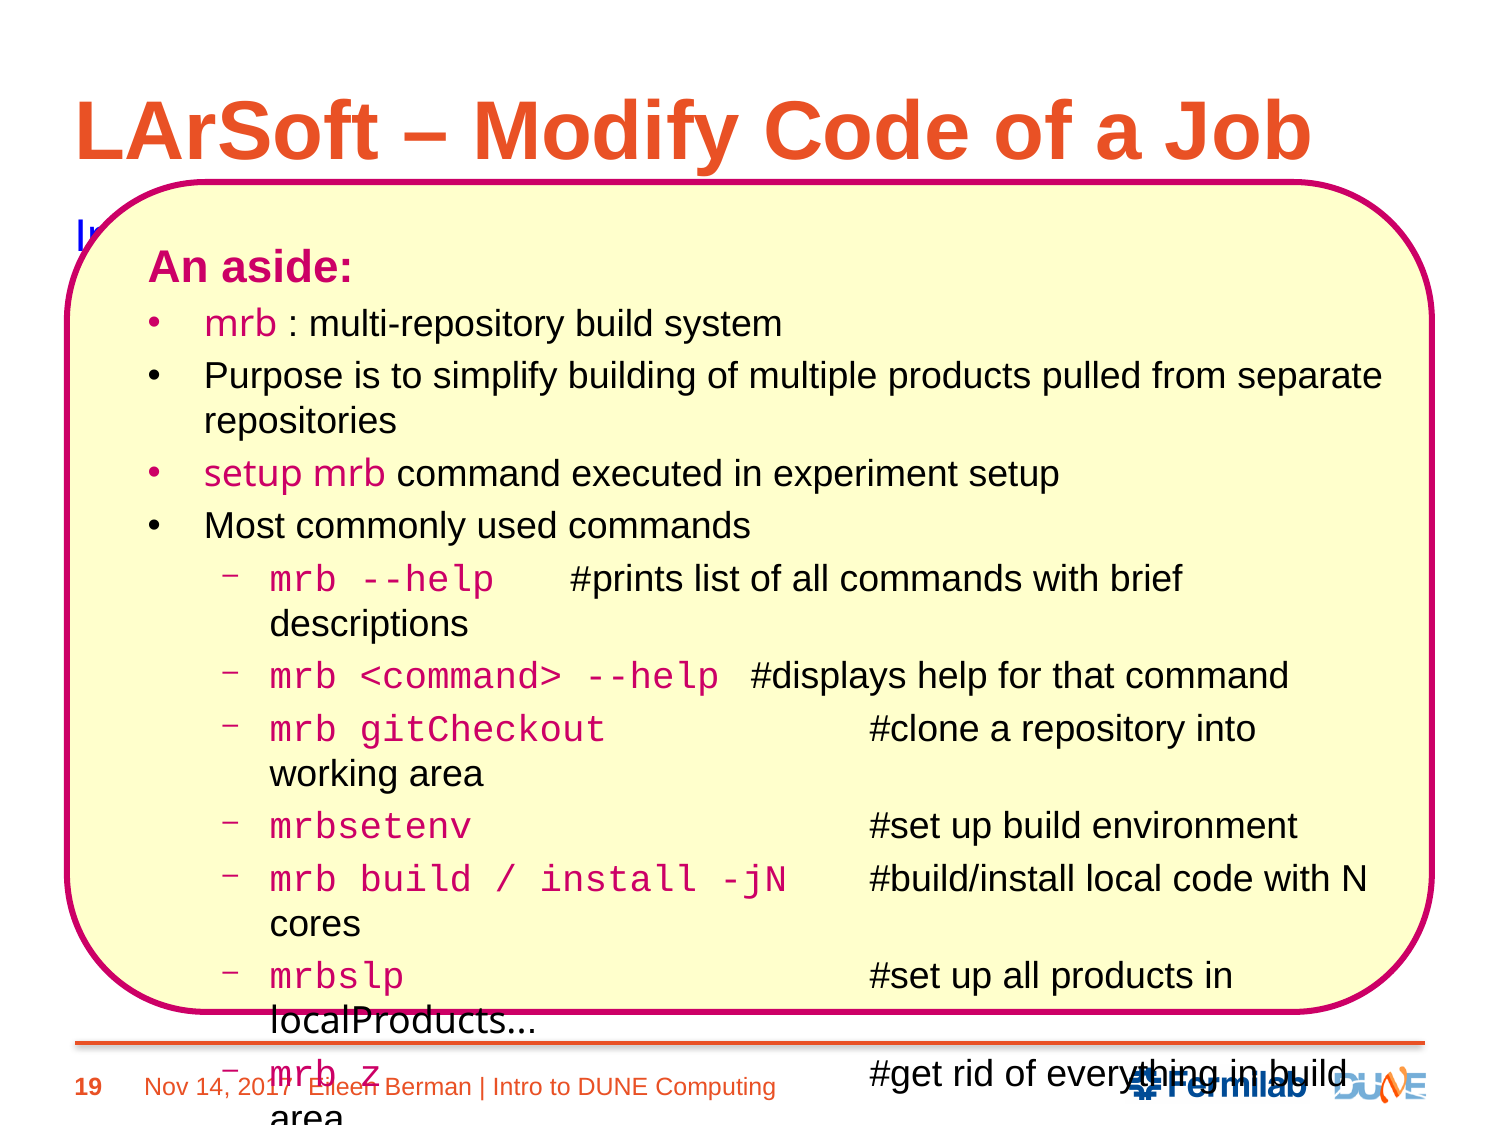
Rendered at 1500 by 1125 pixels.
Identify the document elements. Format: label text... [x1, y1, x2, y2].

title LArSoft – Modify Code of a Job [74, 75, 1425, 180]
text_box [66, 181, 1433, 1125]
